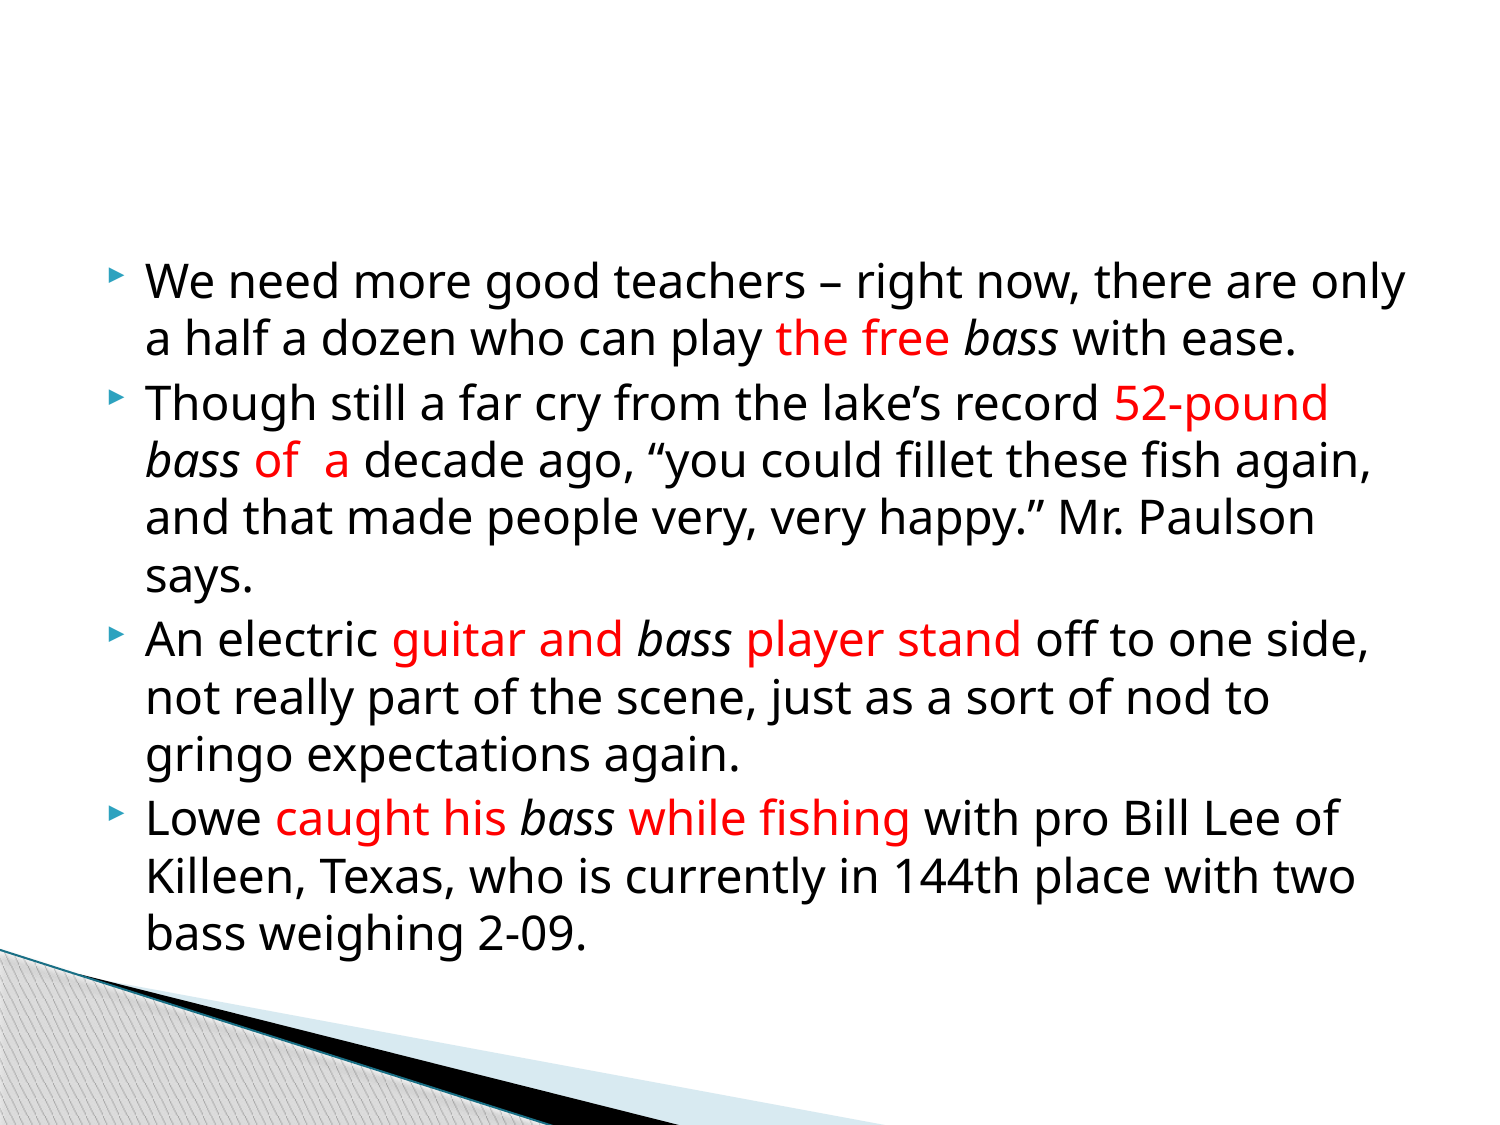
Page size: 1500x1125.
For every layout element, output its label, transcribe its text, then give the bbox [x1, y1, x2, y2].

list We need more good teachers – right now, there are only a half a dozen who can play the free bass with ease. Though still a far cry from the lake’s record 52-pound bass of a decade ago, “you could fillet these fish again, and that made people very, very happy.” Mr. Paulson says. An electric guitar and bass player stand off to one side, not really part of the scene, just as a sort of nod to gringo expectations again. Lowe caught his bass while fishing with pro Bill Lee of Killeen, Texas, who is currently in 144th place with two bass weighing 2-09. [75, 243, 1425, 986]
